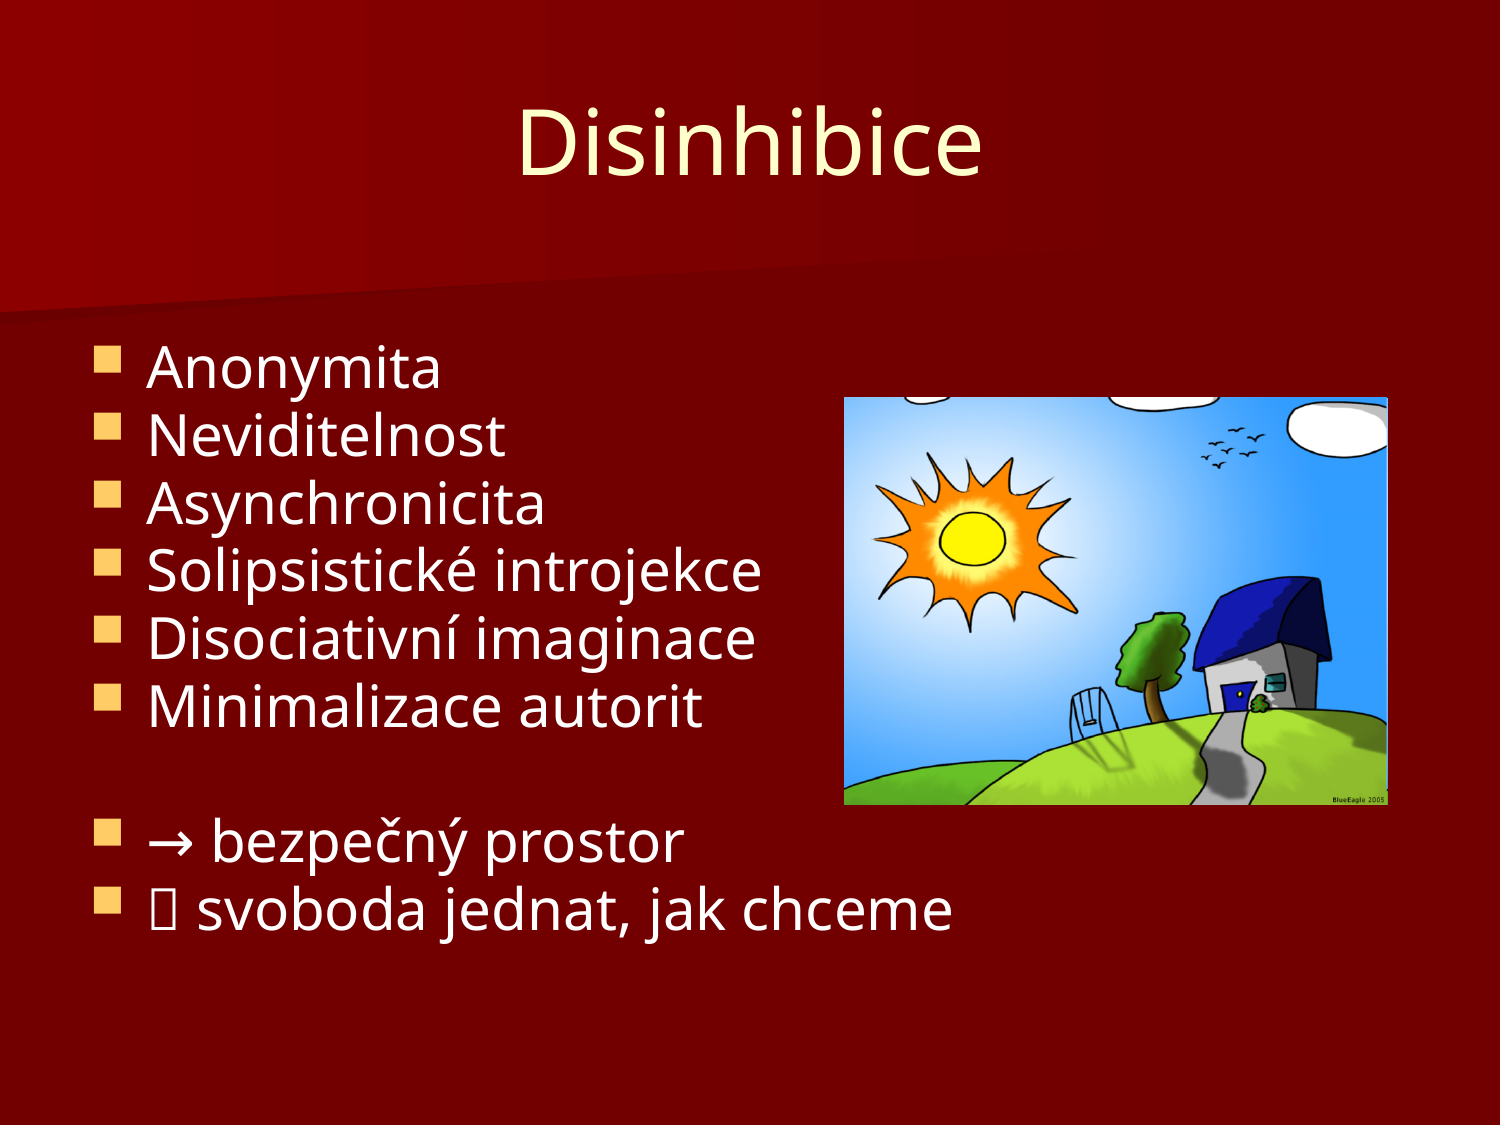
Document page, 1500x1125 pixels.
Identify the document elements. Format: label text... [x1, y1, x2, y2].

list Anonymita Neviditelnost Asynchronicita Solipsistické introjekce Disociativní imaginace Minimalizace autorit → bezpečný prostor  svoboda jednat, jak chceme [75, 254, 1425, 1035]
picture [844, 396, 1389, 805]
title Disinhibice [75, 45, 1425, 233]
